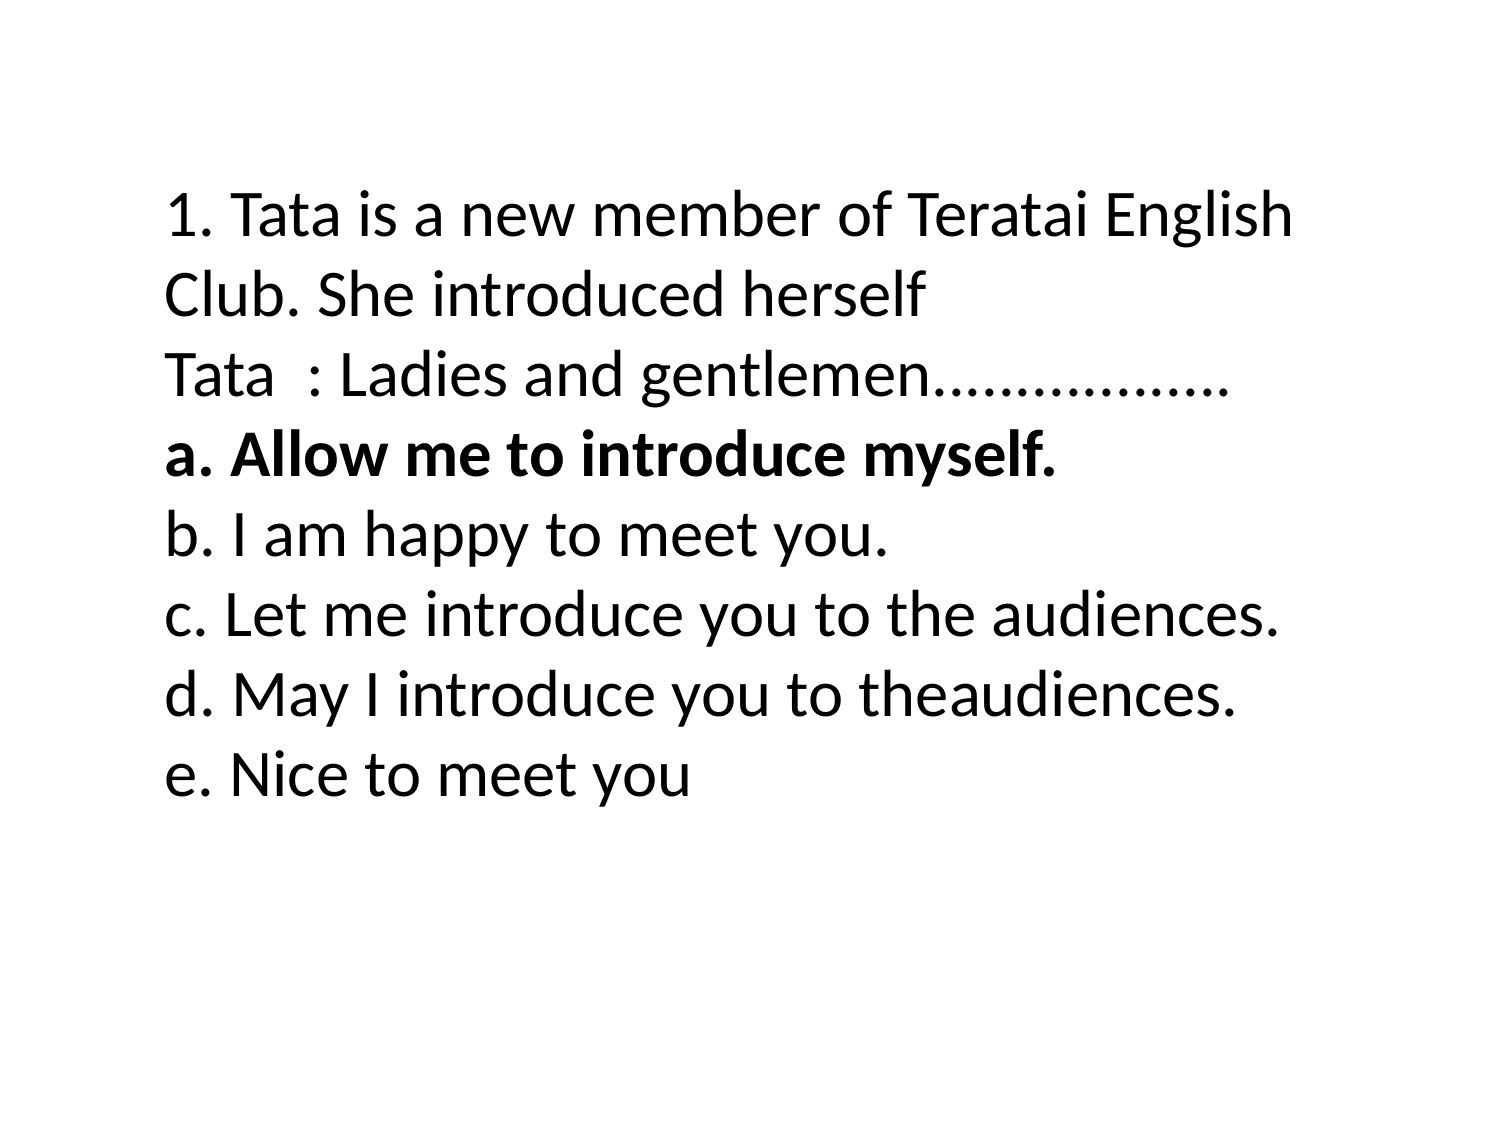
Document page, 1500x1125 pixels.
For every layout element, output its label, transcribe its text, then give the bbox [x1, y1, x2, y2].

text_box 1. Tata is a new member of Teratai English Club. She introduced herself Tata : Ladies and gentlemen.................. a. Allow me to introduce myself. b. I am happy to meet you. c. Let me introduce you to the audiences. d. May I introduce you to theaudiences. e. Nice to meet you [149, 162, 1438, 862]
